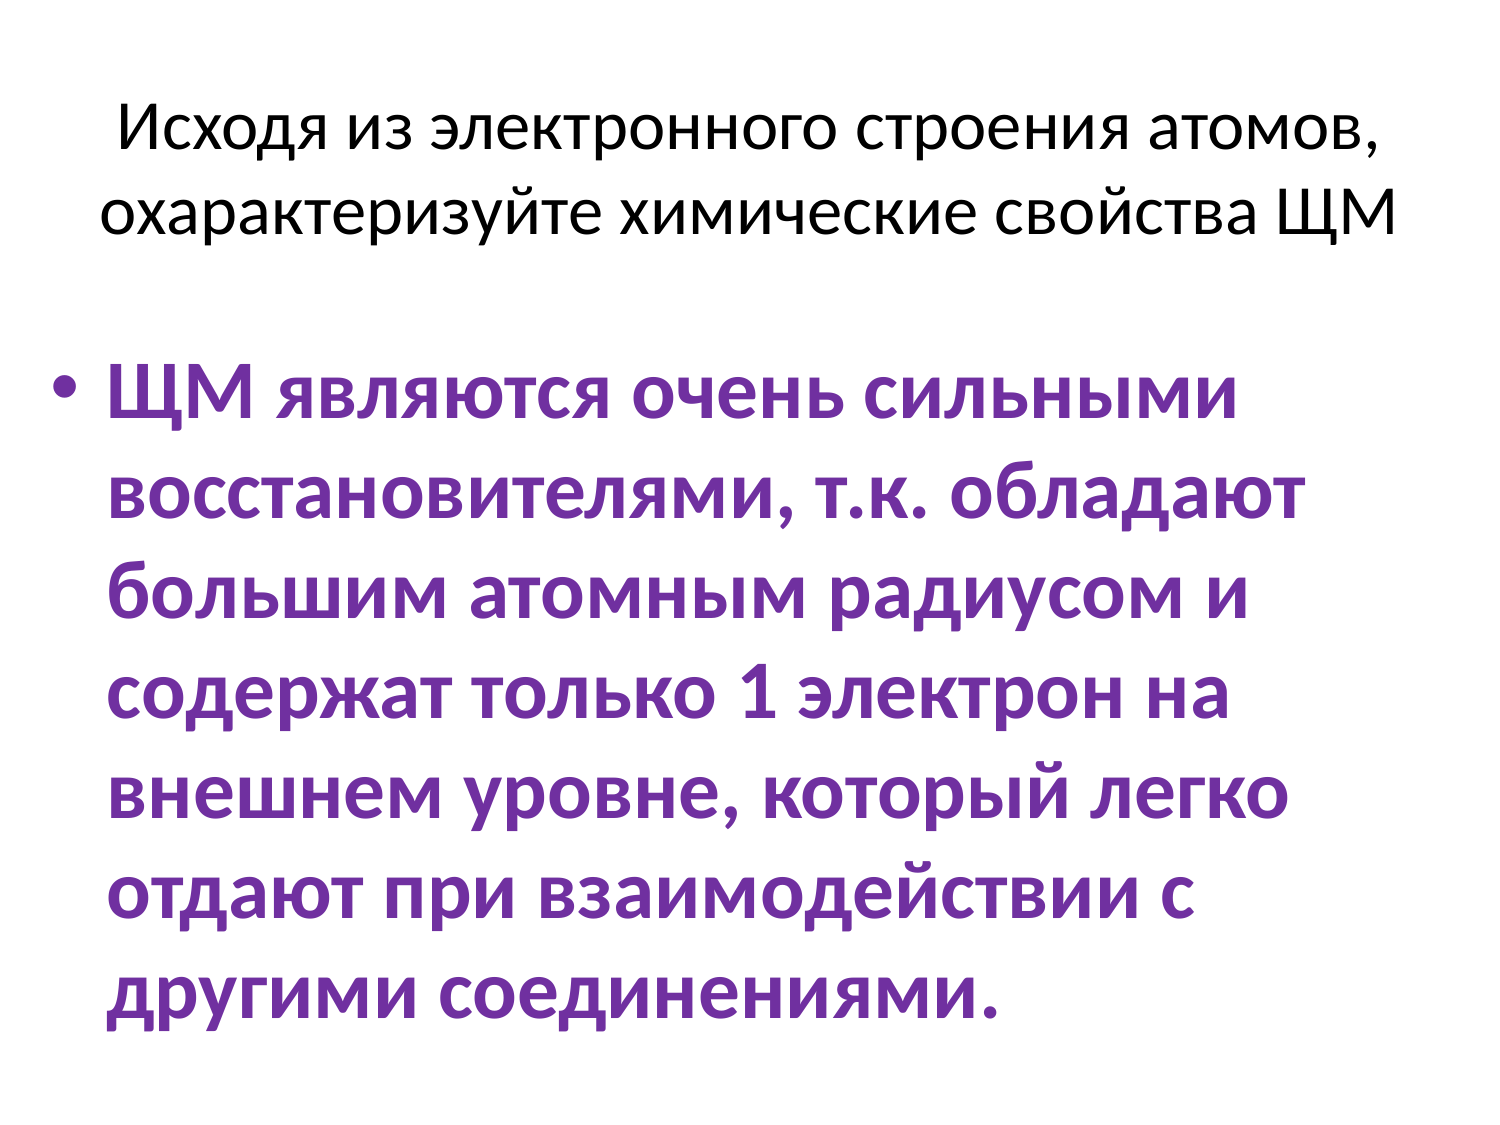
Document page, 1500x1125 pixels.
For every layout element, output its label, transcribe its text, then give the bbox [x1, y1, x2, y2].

list ЩМ являются очень сильными восстановителями, т.к. обладают большим атомным радиусом и содержат только 1 электрон на внешнем уровне, который легко отдают при взаимодействии с другими соединениями. [35, 328, 1465, 1067]
title Исходя из электронного строения атомов, охарактеризуйте химические свойства ЩМ [75, 35, 1425, 293]
